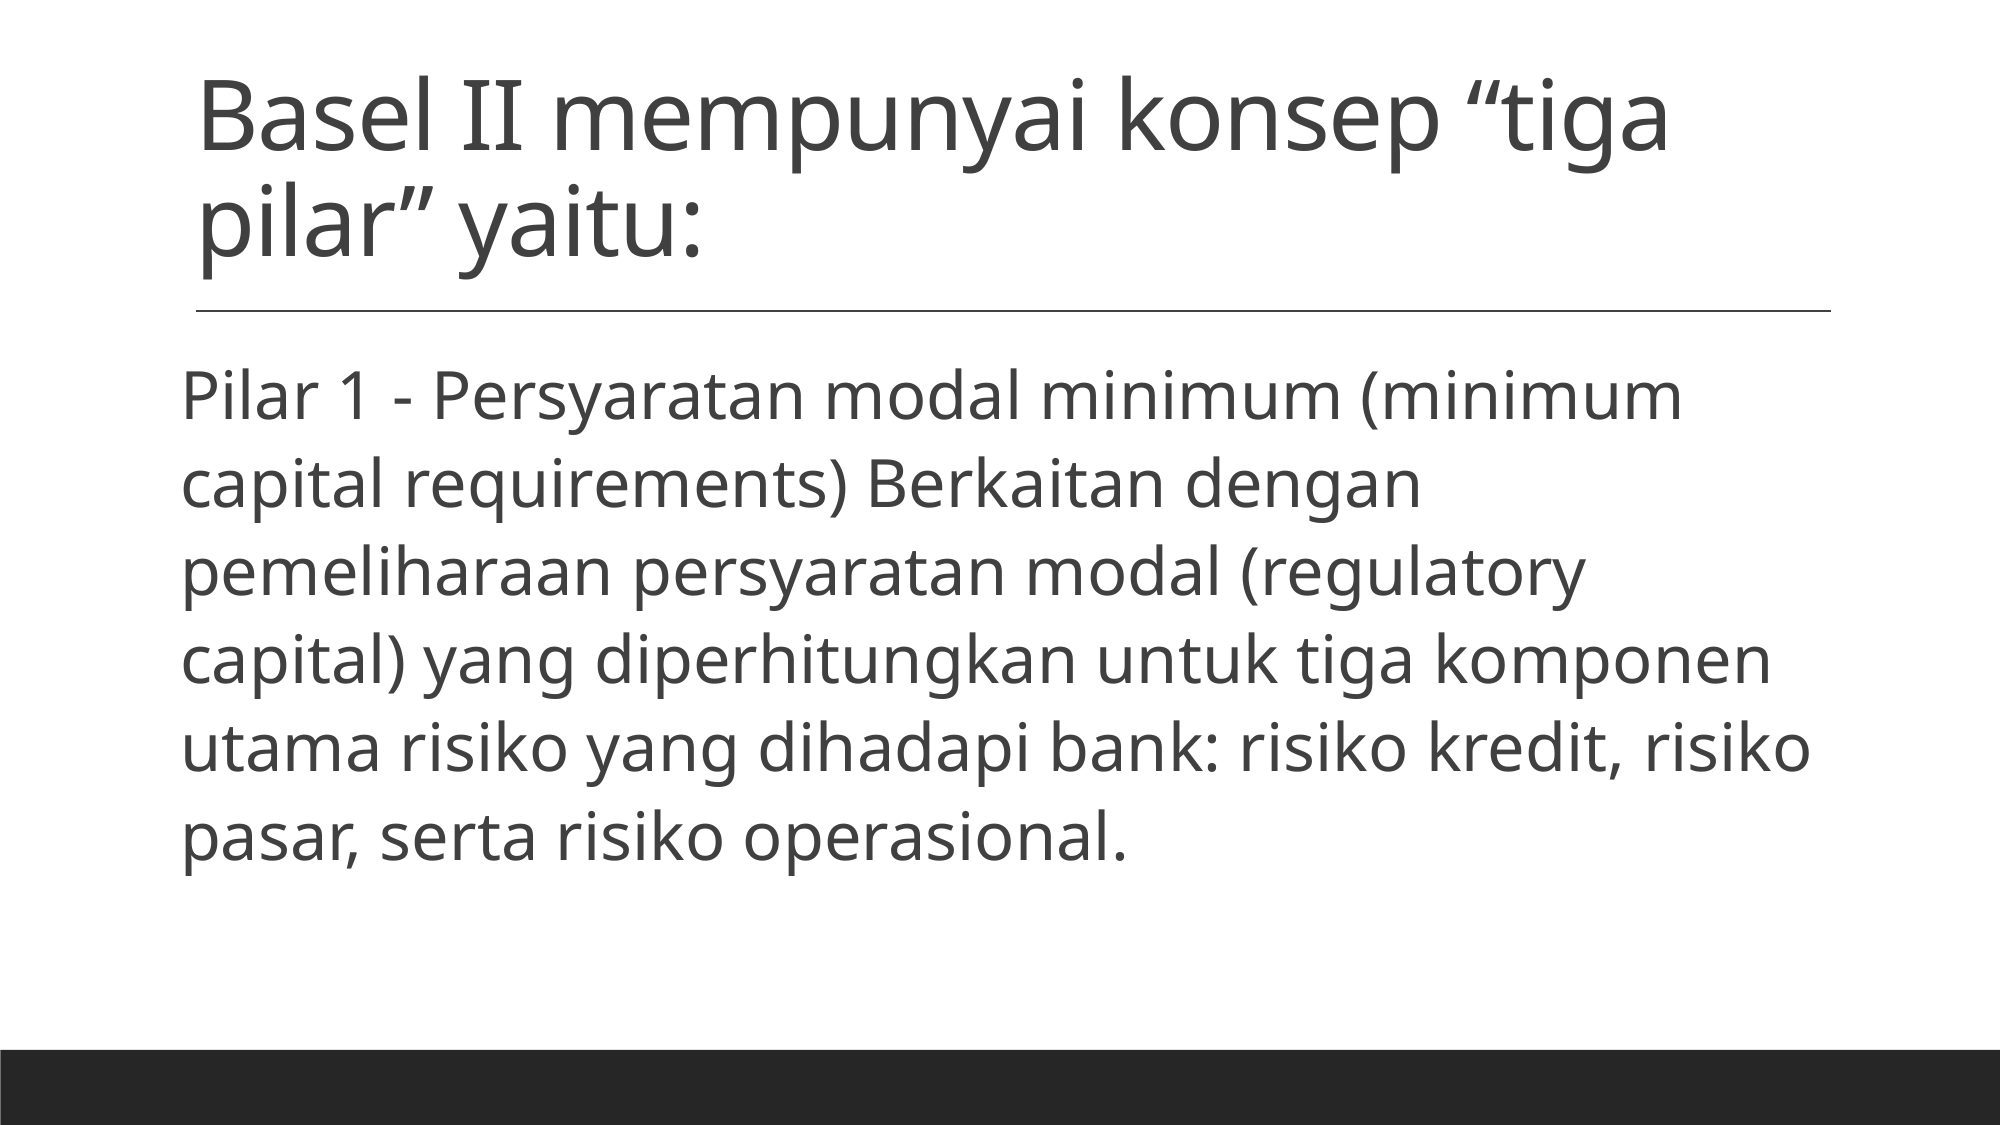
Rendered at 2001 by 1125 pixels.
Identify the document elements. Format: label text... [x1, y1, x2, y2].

list Pilar 1 - Persyaratan modal minimum (minimum capital requirements) Berkaitan dengan pemeliharaan persyaratan modal (regulatory capital) yang diperhitungkan untuk tiga komponen utama risiko yang dihadapi bank: risiko kredit, risiko pasar, serta risiko operasional. [180, 337, 1830, 963]
title Basel II mempunyai konsep “tiga pilar” yaitu: [180, 47, 1830, 285]
